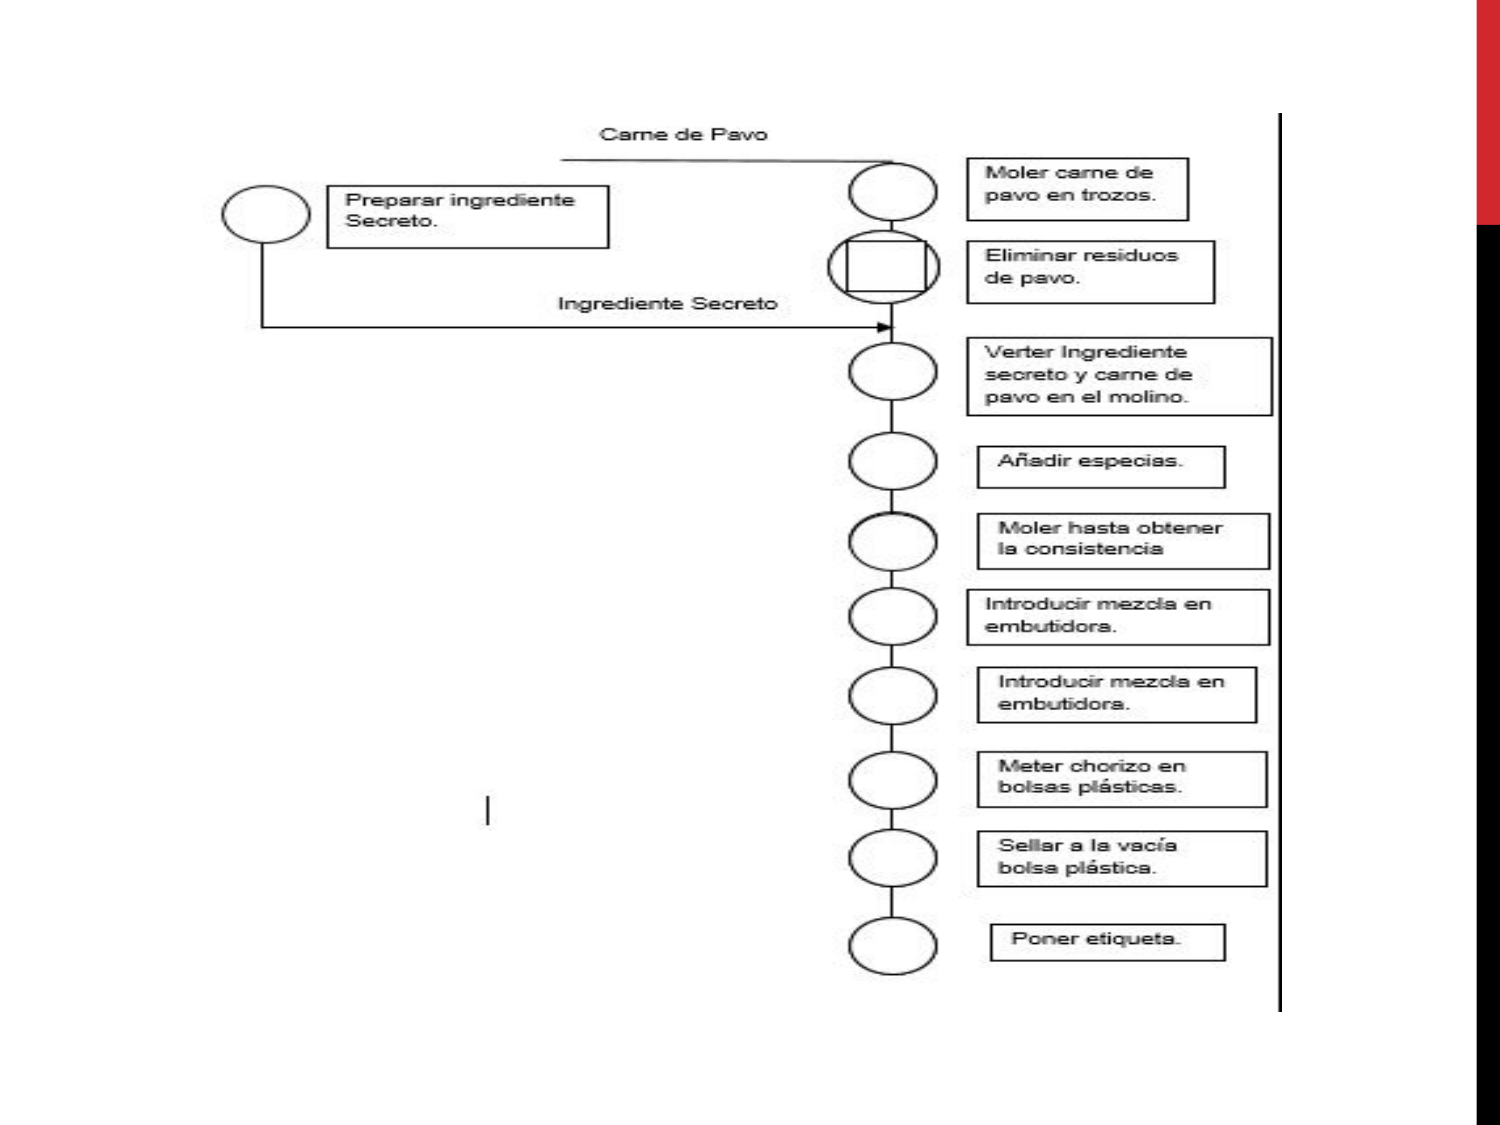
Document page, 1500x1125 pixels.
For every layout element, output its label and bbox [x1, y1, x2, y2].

list [182, 113, 1282, 1012]
